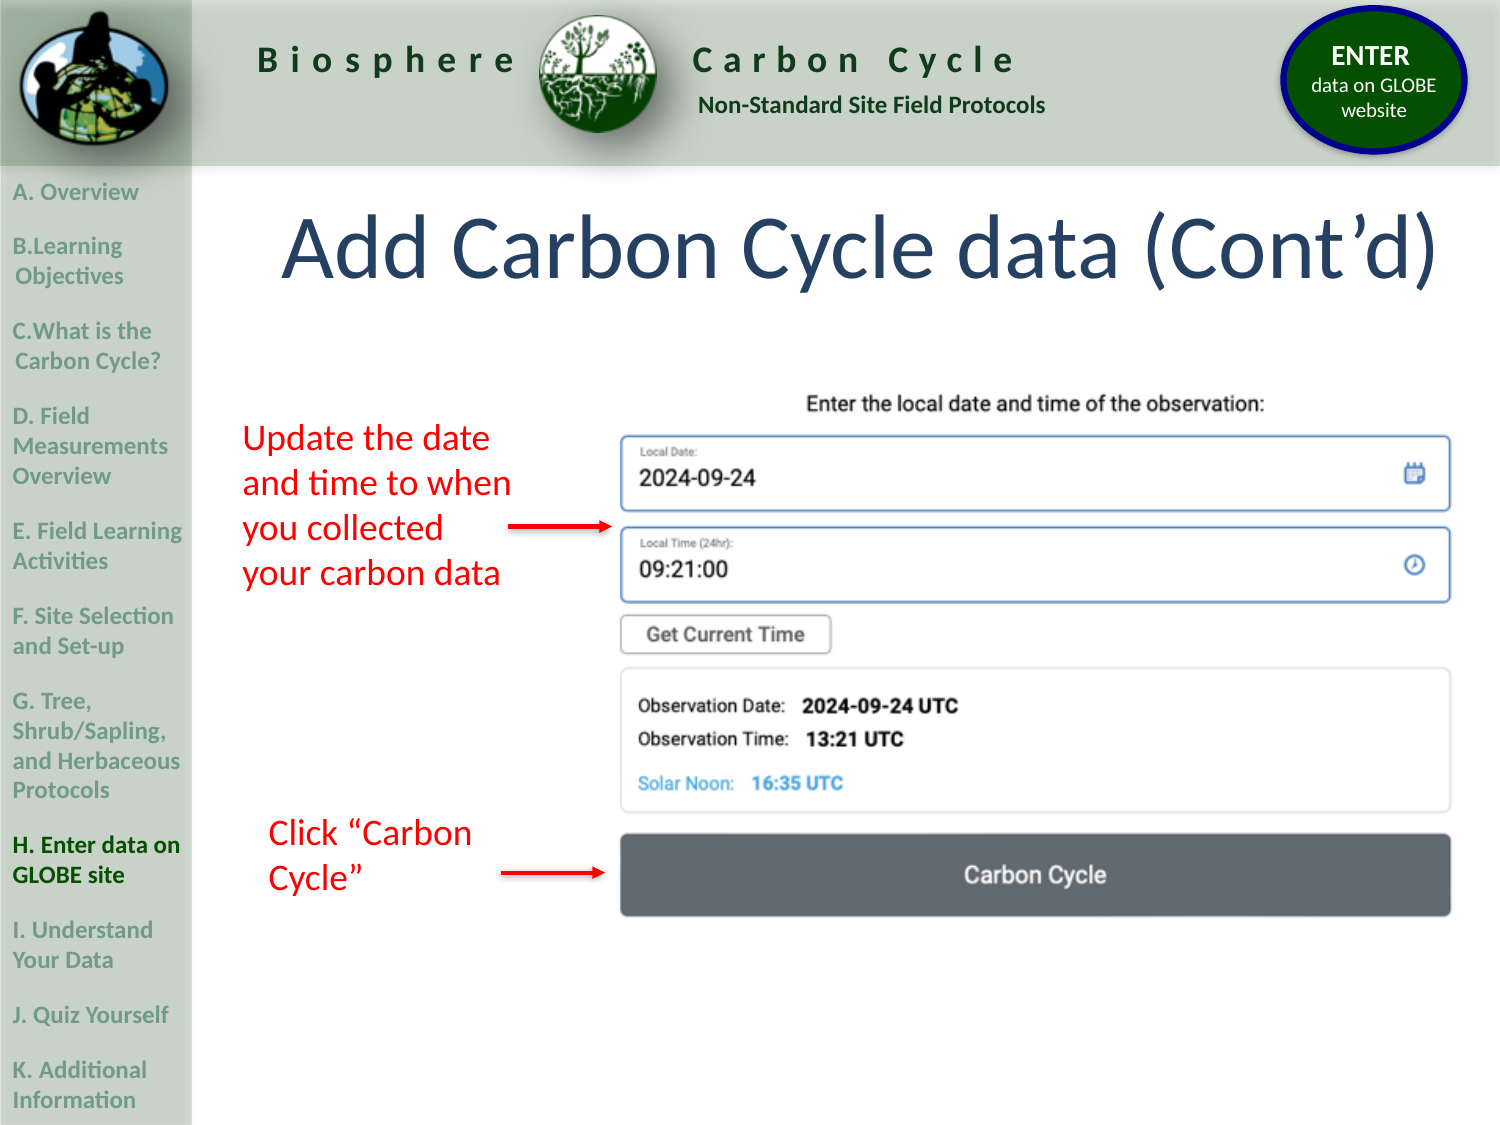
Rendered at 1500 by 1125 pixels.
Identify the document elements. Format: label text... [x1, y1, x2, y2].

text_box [227, 378, 1493, 969]
picture [0, 0, 1500, 1124]
text_box Add Carbon Cycle data (Cont’d) [240, 179, 1484, 295]
